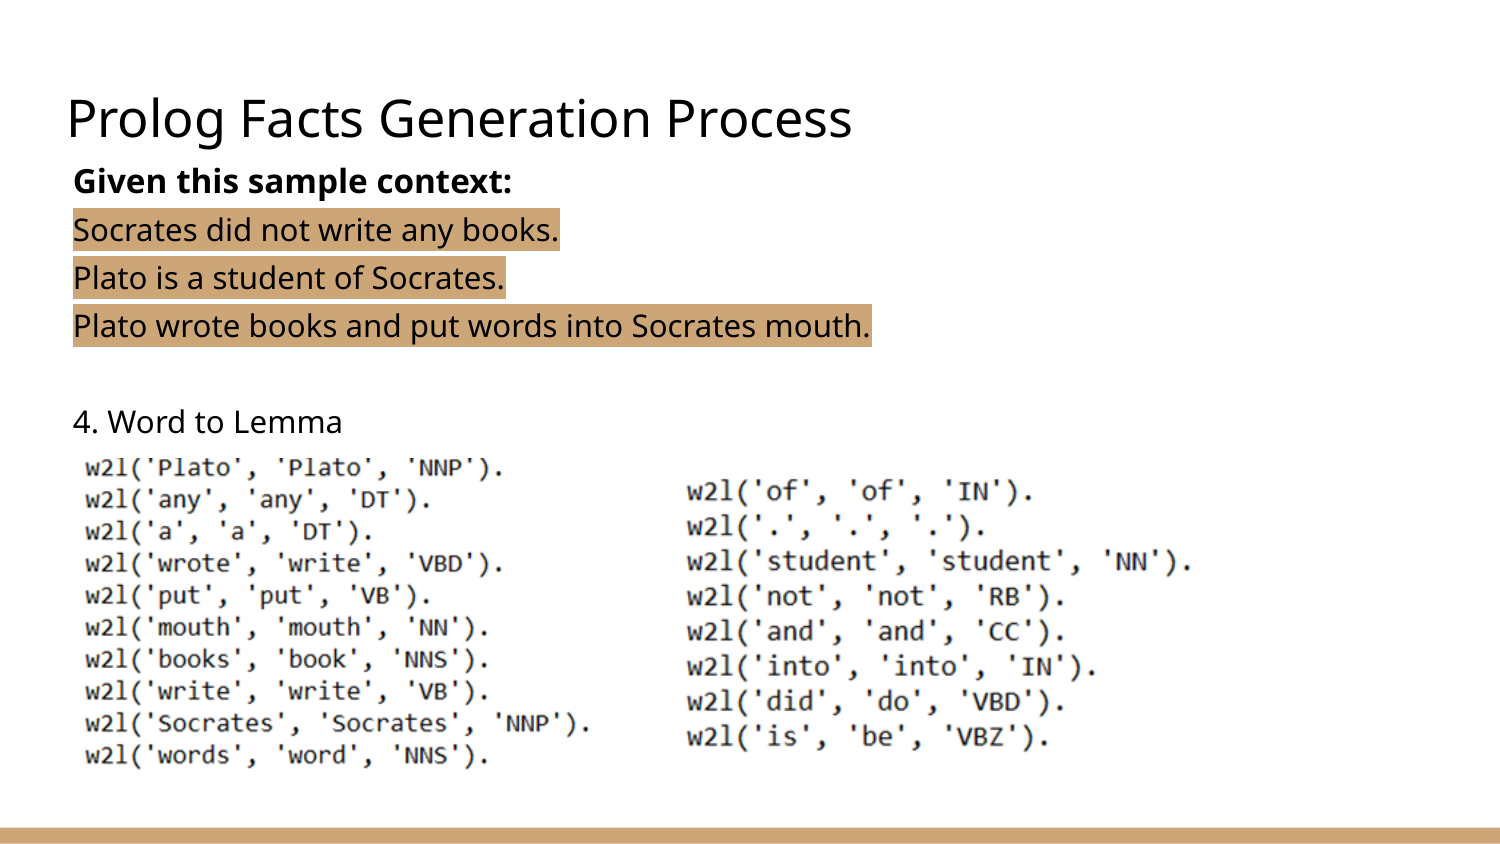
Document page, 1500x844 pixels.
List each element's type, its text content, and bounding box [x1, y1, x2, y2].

title Prolog Facts Generation Process [51, 68, 1449, 163]
picture [80, 458, 594, 775]
picture [684, 475, 1197, 758]
list Given this sample context: Socrates did not write any books. Plato is a student of Socrates. Plato wrote books and put words into Socrates mouth. 4. Word to Lemma [57, 162, 1456, 723]
